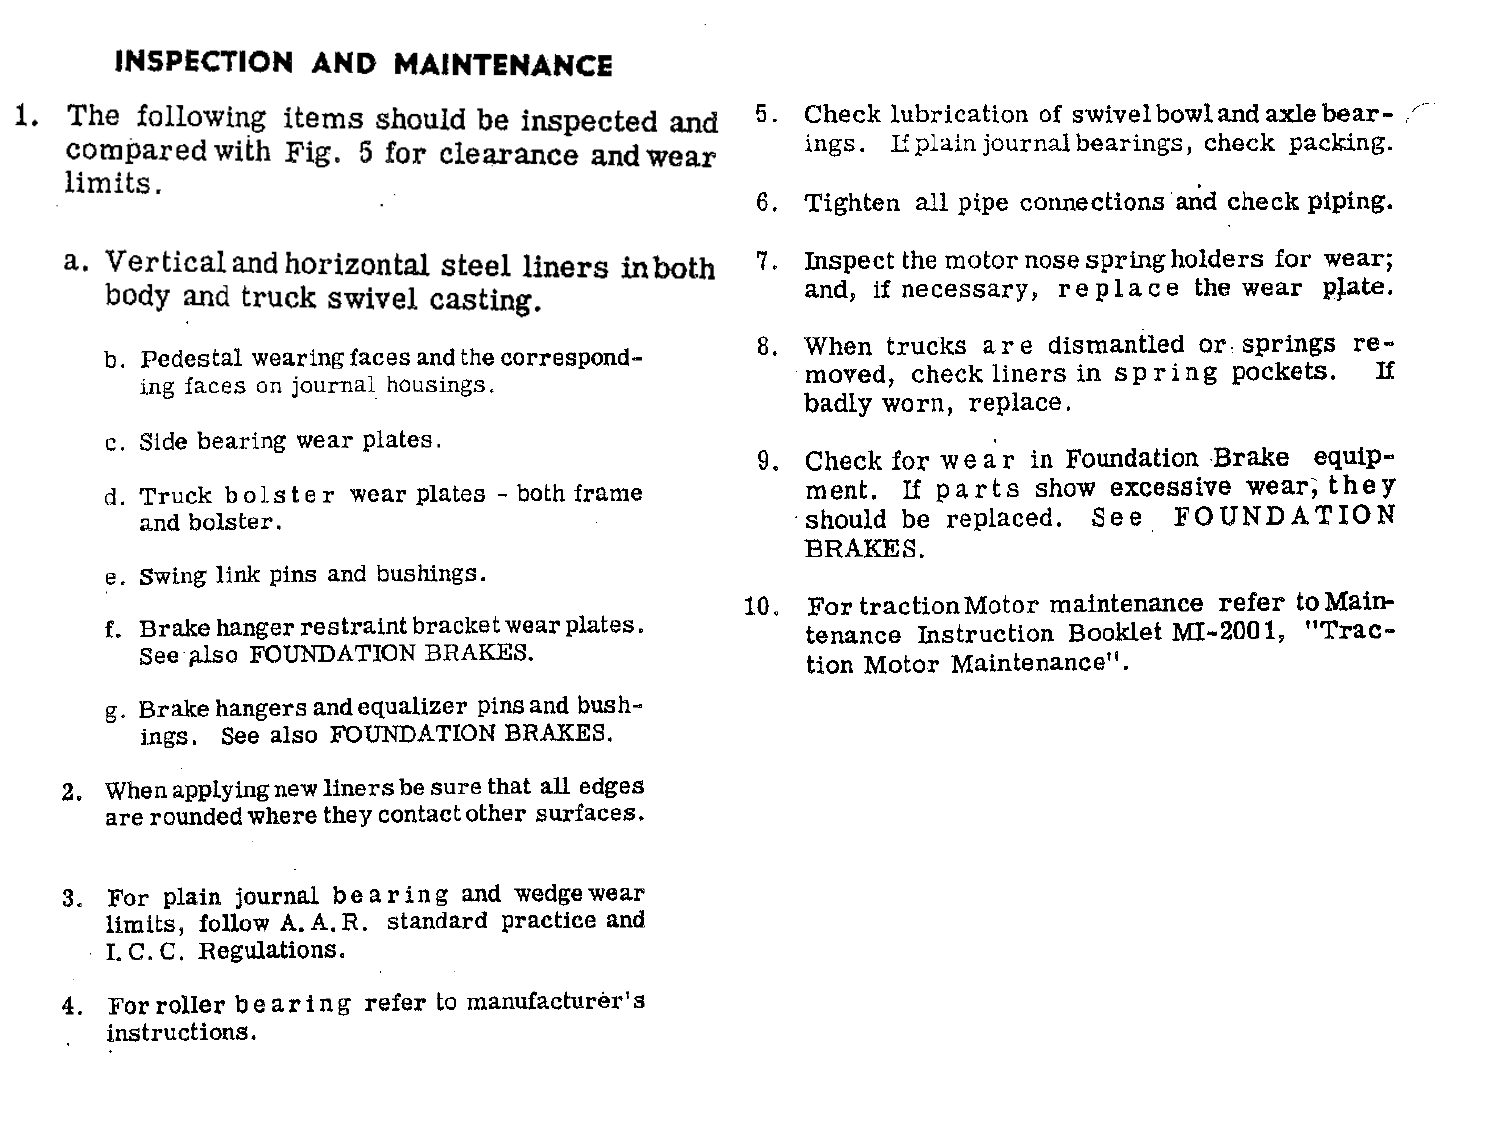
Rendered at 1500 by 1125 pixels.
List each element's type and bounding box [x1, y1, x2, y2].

picture [0, 24, 1441, 1062]
